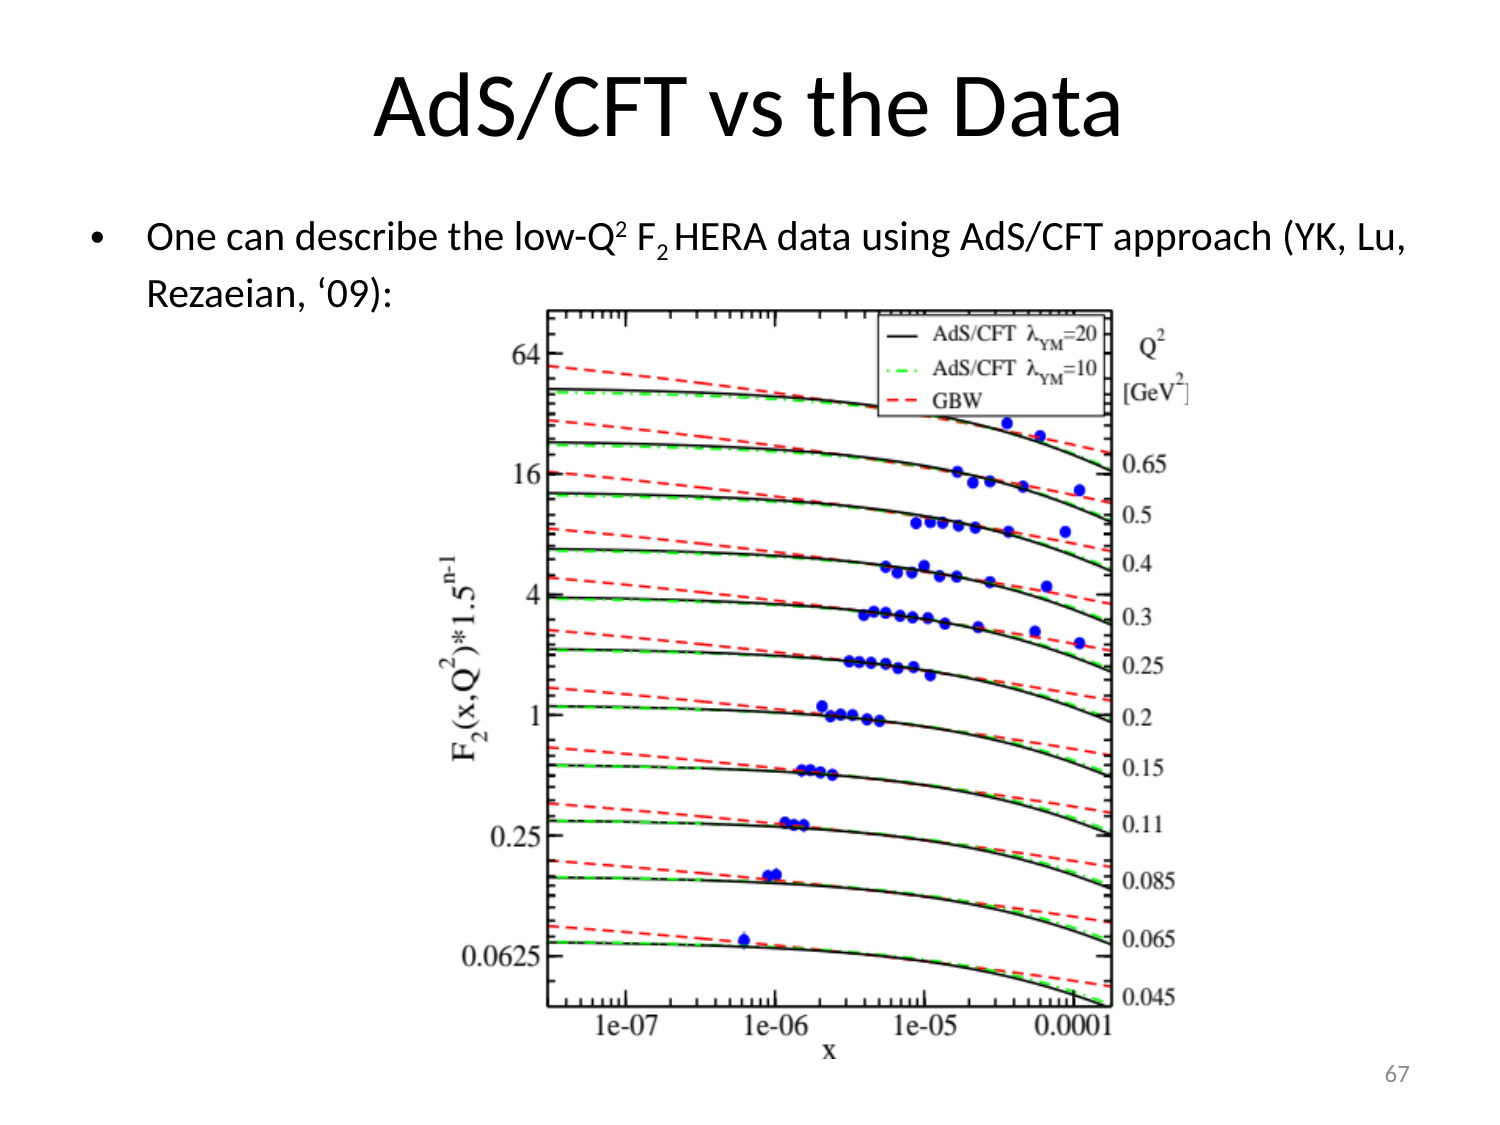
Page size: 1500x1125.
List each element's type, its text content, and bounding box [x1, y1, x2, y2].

picture [437, 308, 1189, 1059]
list One can describe the low-Q2 F2 HERA data using AdS/CFT approach (YK, Lu, Rezaeian, ‘09): [75, 201, 1425, 944]
slide_number 67 [1074, 1042, 1425, 1103]
title AdS/CFT vs the Data [75, 5, 1425, 194]
